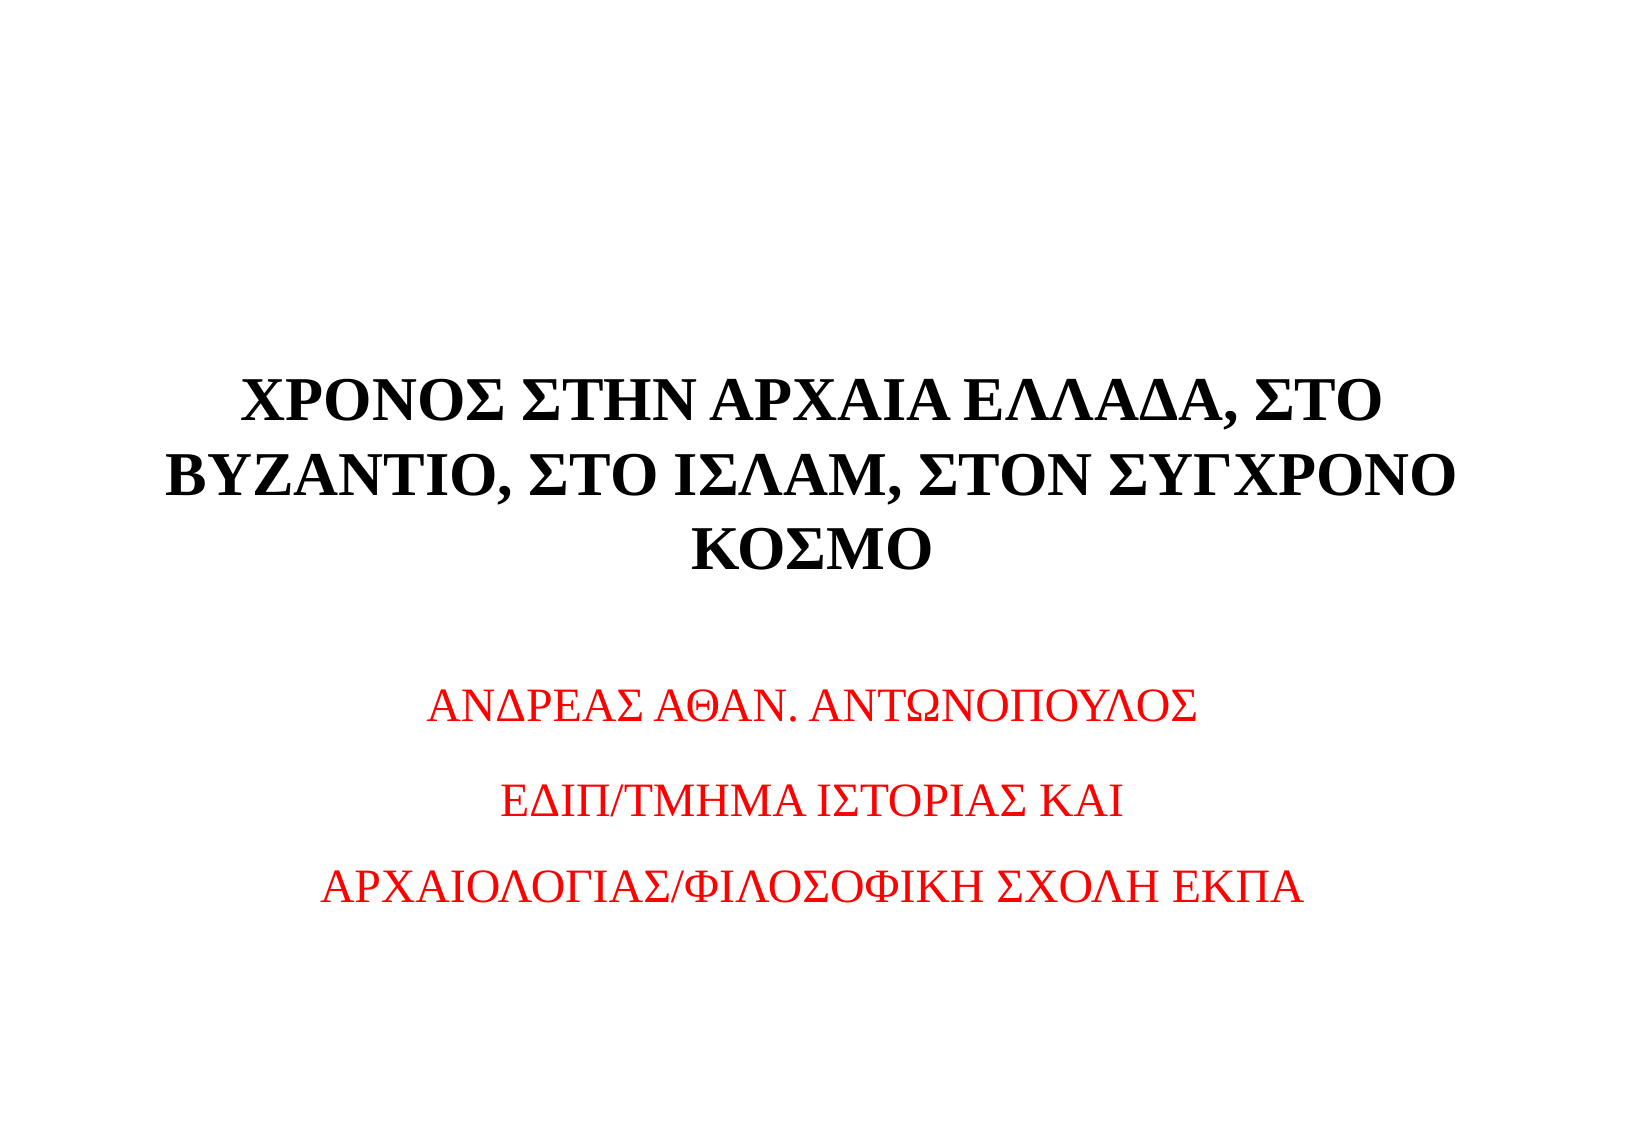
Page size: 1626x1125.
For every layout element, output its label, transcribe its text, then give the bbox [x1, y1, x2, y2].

title ΧΡΟΝΟΣ ΣΤΗΝ ΑΡΧΑΙΑ ΕΛΛΑΔΑ, ΣΤΟ ΒΥΖΑΝΤΙΟ, ΣΤΟ ΙΣΛΑΜ, ΣΤΟΝ ΣΥΓΧΡΟΝΟ ΚΟΣΜΟ [121, 349, 1504, 591]
subtitle ΑΝΔΡΕΑΣ ΑΘΑΝ. ΑΝΤΩΝΟΠΟΥΛΟΣ ΕΔΙΠ/ΤΜΗΜΑ ΙΣΤΟΡΙΑΣ ΚΑΙ ΑΡΧΑΙΟΛΟΓΙΑΣ/ΦΙΛΟΣΟΦΙΚΗ ΣΧΟΛΗ ΕΚΠΑ [243, 637, 1382, 925]
